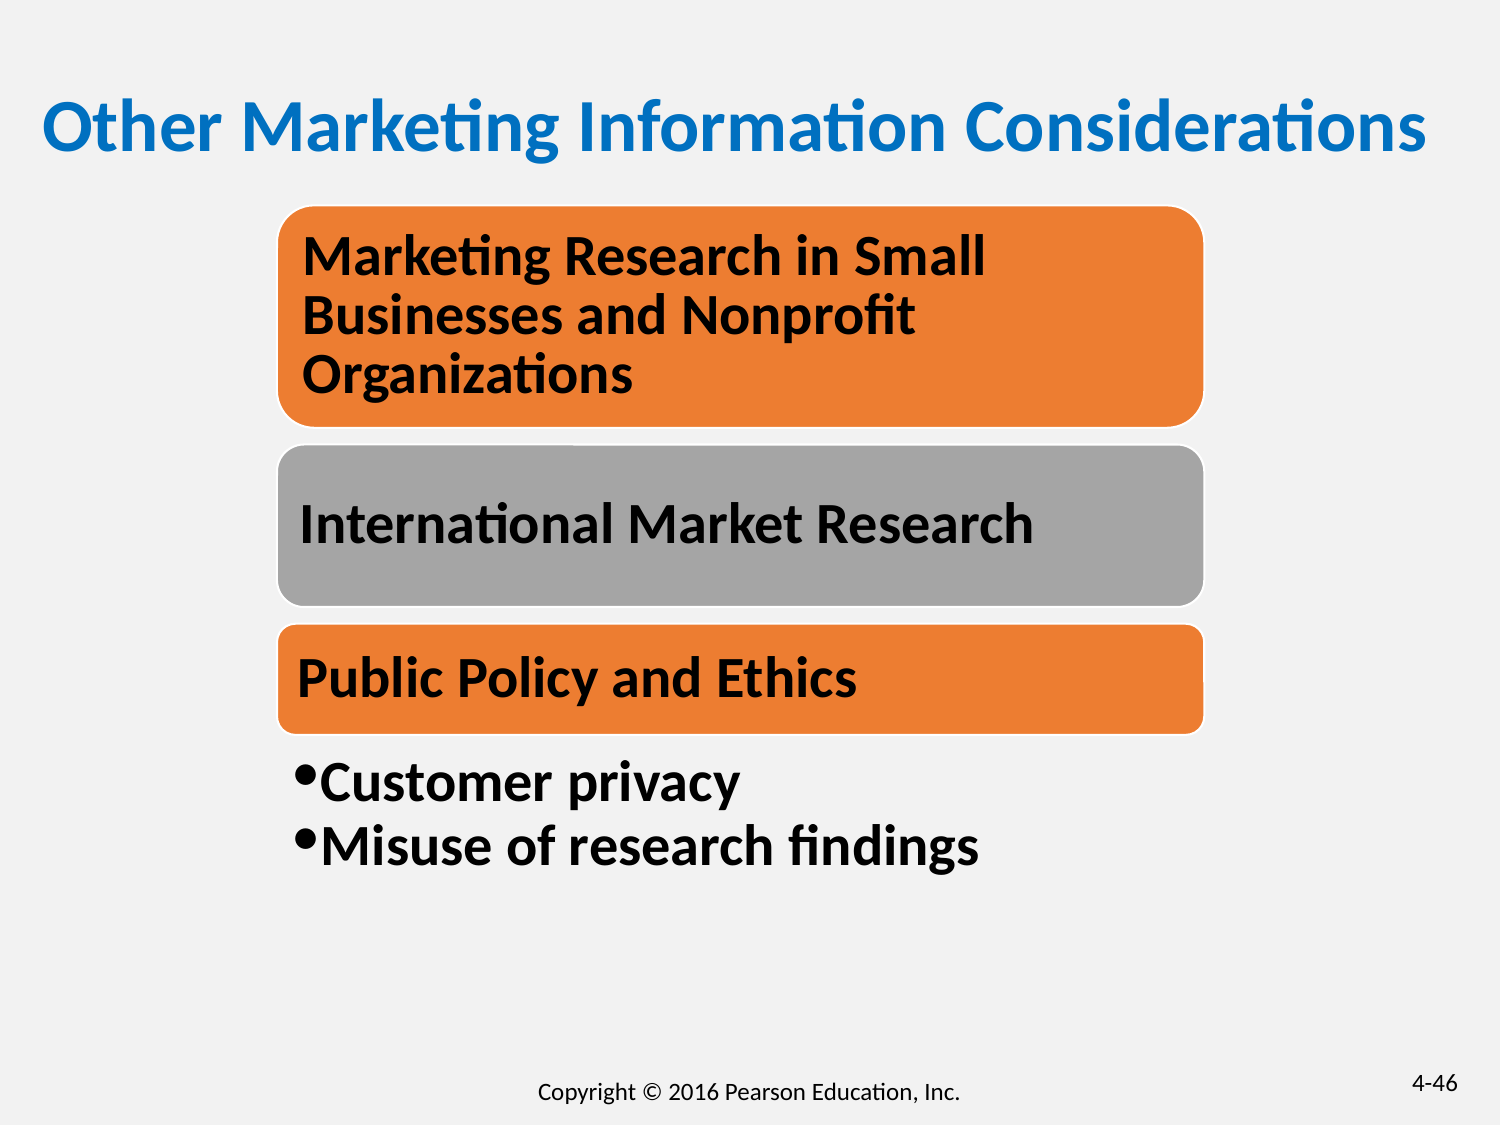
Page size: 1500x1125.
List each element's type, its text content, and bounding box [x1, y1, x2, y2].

text_box Public Policy and Ethics [276, 623, 1205, 735]
text_box International Market Research [276, 444, 1205, 608]
title Other Marketing Information Considerations [20, 37, 1451, 225]
text_box Customer privacy Misuse of research findings [276, 751, 1205, 863]
text_box Copyright © 2016 Pearson Education, Inc. [408, 1058, 1091, 1113]
text_box 4-46 [1351, 1050, 1474, 1104]
text_box Marketing Research in Small Businesses and Nonprofit Organizations [276, 205, 1205, 428]
